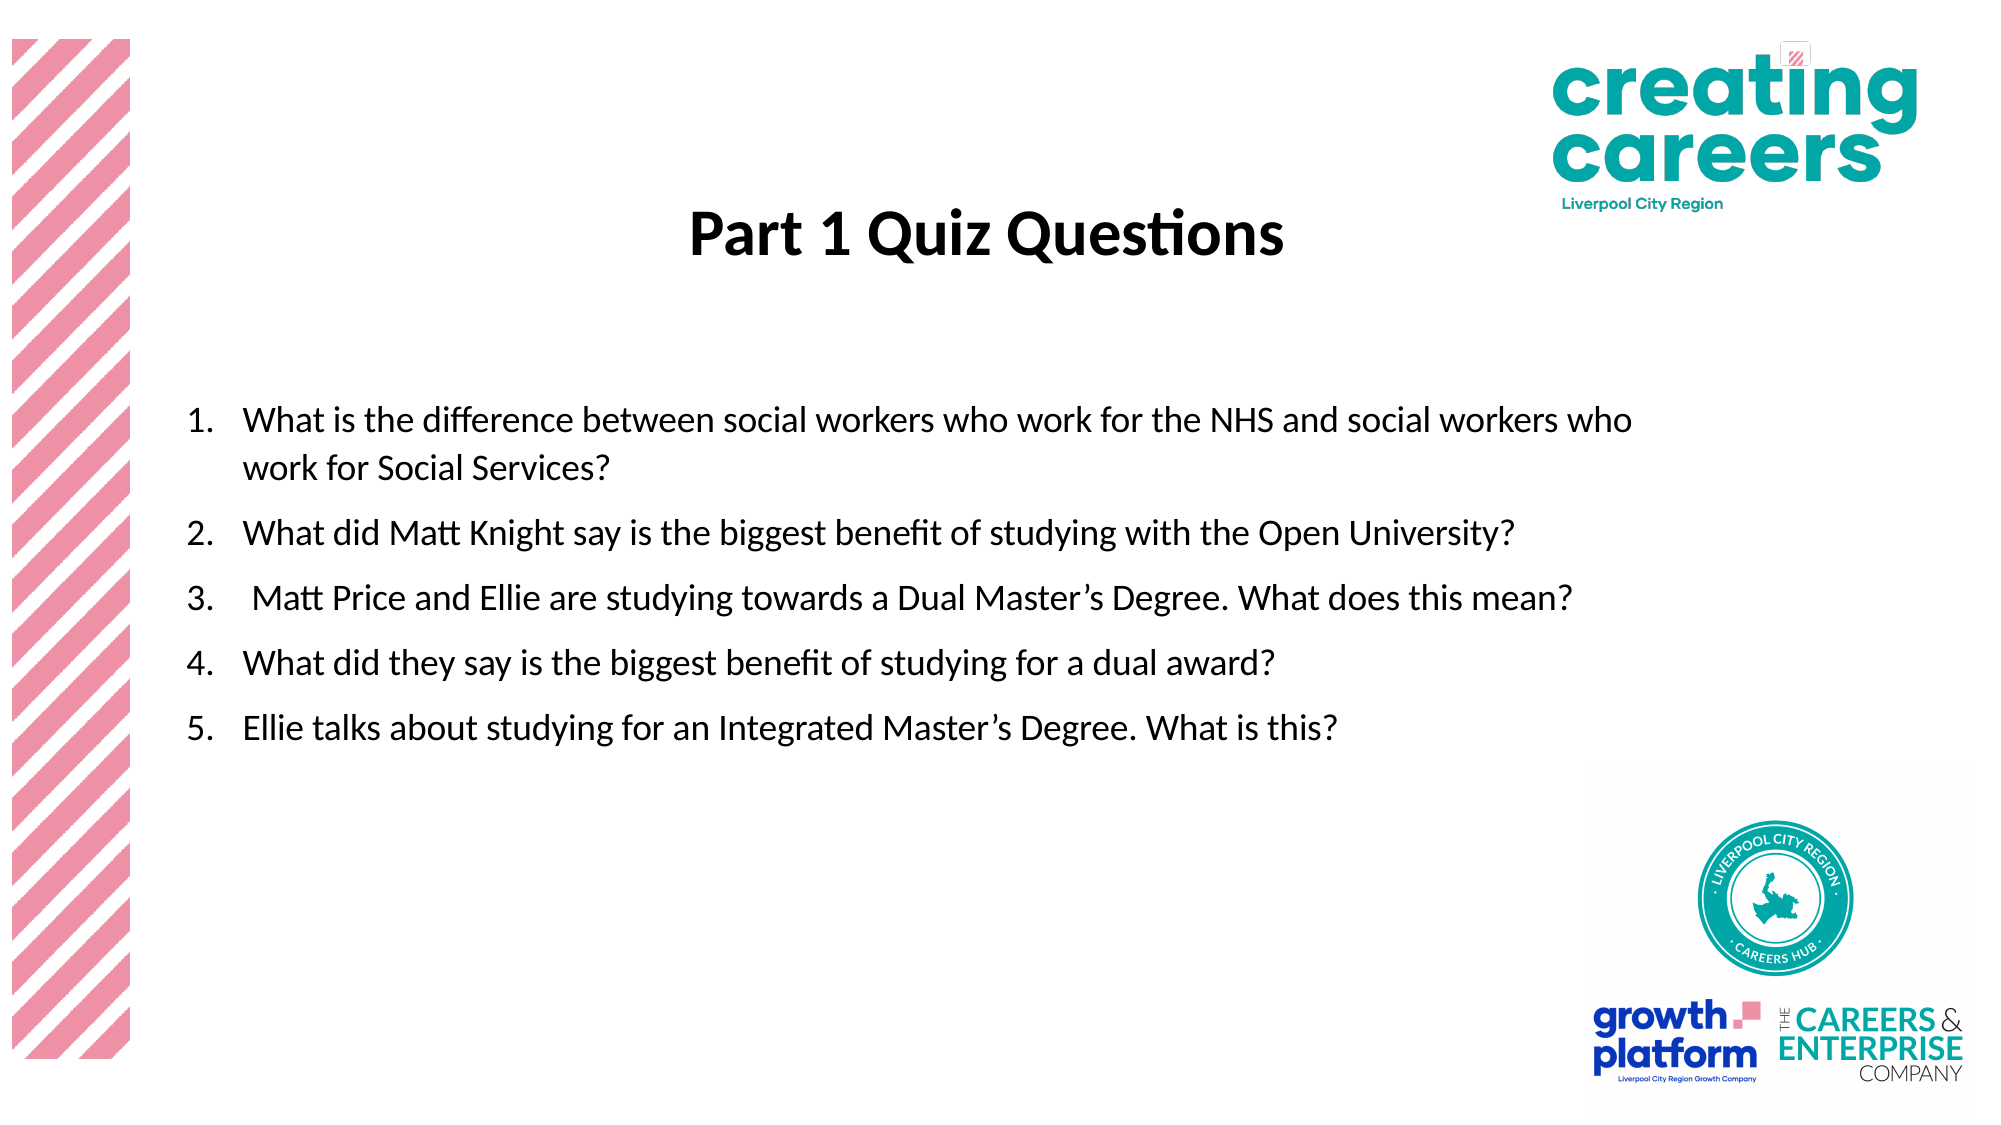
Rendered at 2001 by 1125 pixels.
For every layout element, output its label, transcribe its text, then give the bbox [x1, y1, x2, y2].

text_box What is the difference between social workers who work for the NHS and social workers who work for Social Services? What did Matt Knight say is the biggest benefit of studying with the Open University? Matt Price and Ellie are studying towards a Dual Master’s Degree. What does this mean? What did they say is the biggest benefit of studying for a dual award? Ellie talks about studying for an Integrated Master’s Degree. What is this? [171, 384, 1652, 755]
picture [12, 39, 130, 1059]
picture [1588, 766, 1975, 1125]
text_box Part 1 Quiz Questions [338, 181, 1652, 277]
picture [1497, 0, 1975, 253]
